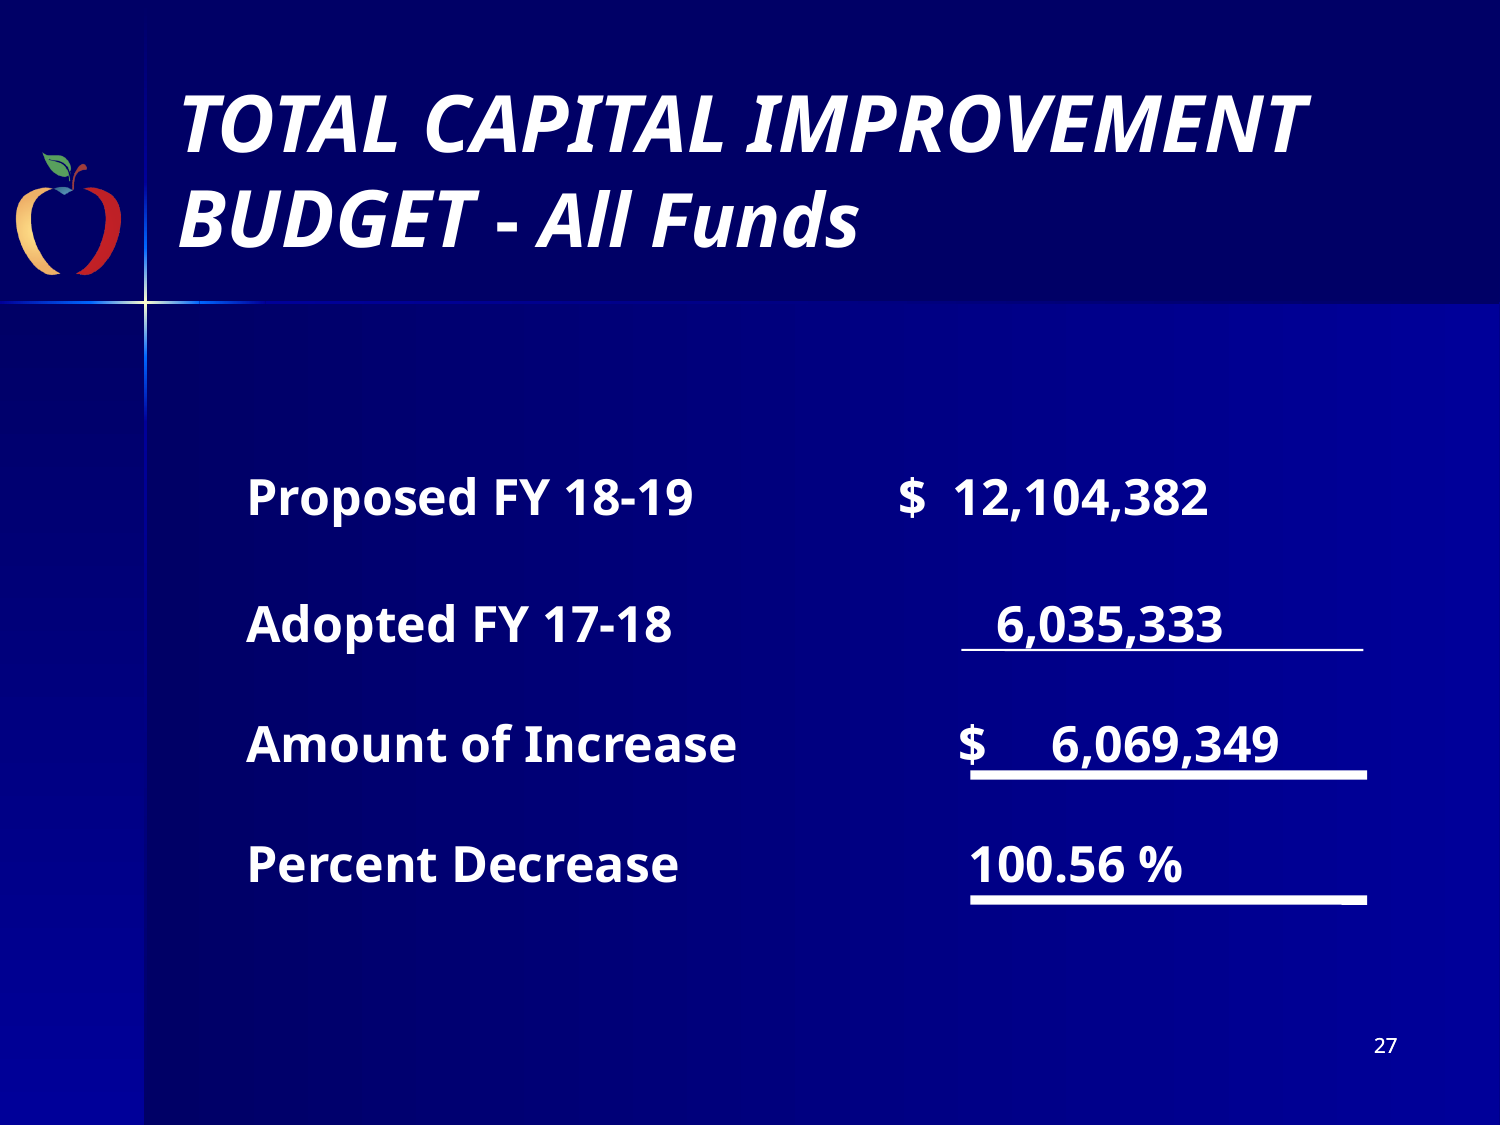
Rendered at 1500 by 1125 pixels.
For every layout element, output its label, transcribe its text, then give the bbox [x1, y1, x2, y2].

list Proposed FY 18-19 $ 12,104,382 Adopted FY 17-18 6,035,333 Amount of Increase $ 6,069,349 Percent Decrease 100.56 % [174, 324, 1438, 1063]
title TOTAL CAPITAL IMPROVEMENT BUDGET - All Funds [162, 49, 1463, 288]
picture [0, 149, 151, 283]
slide_number 27 [1100, 1025, 1413, 1100]
